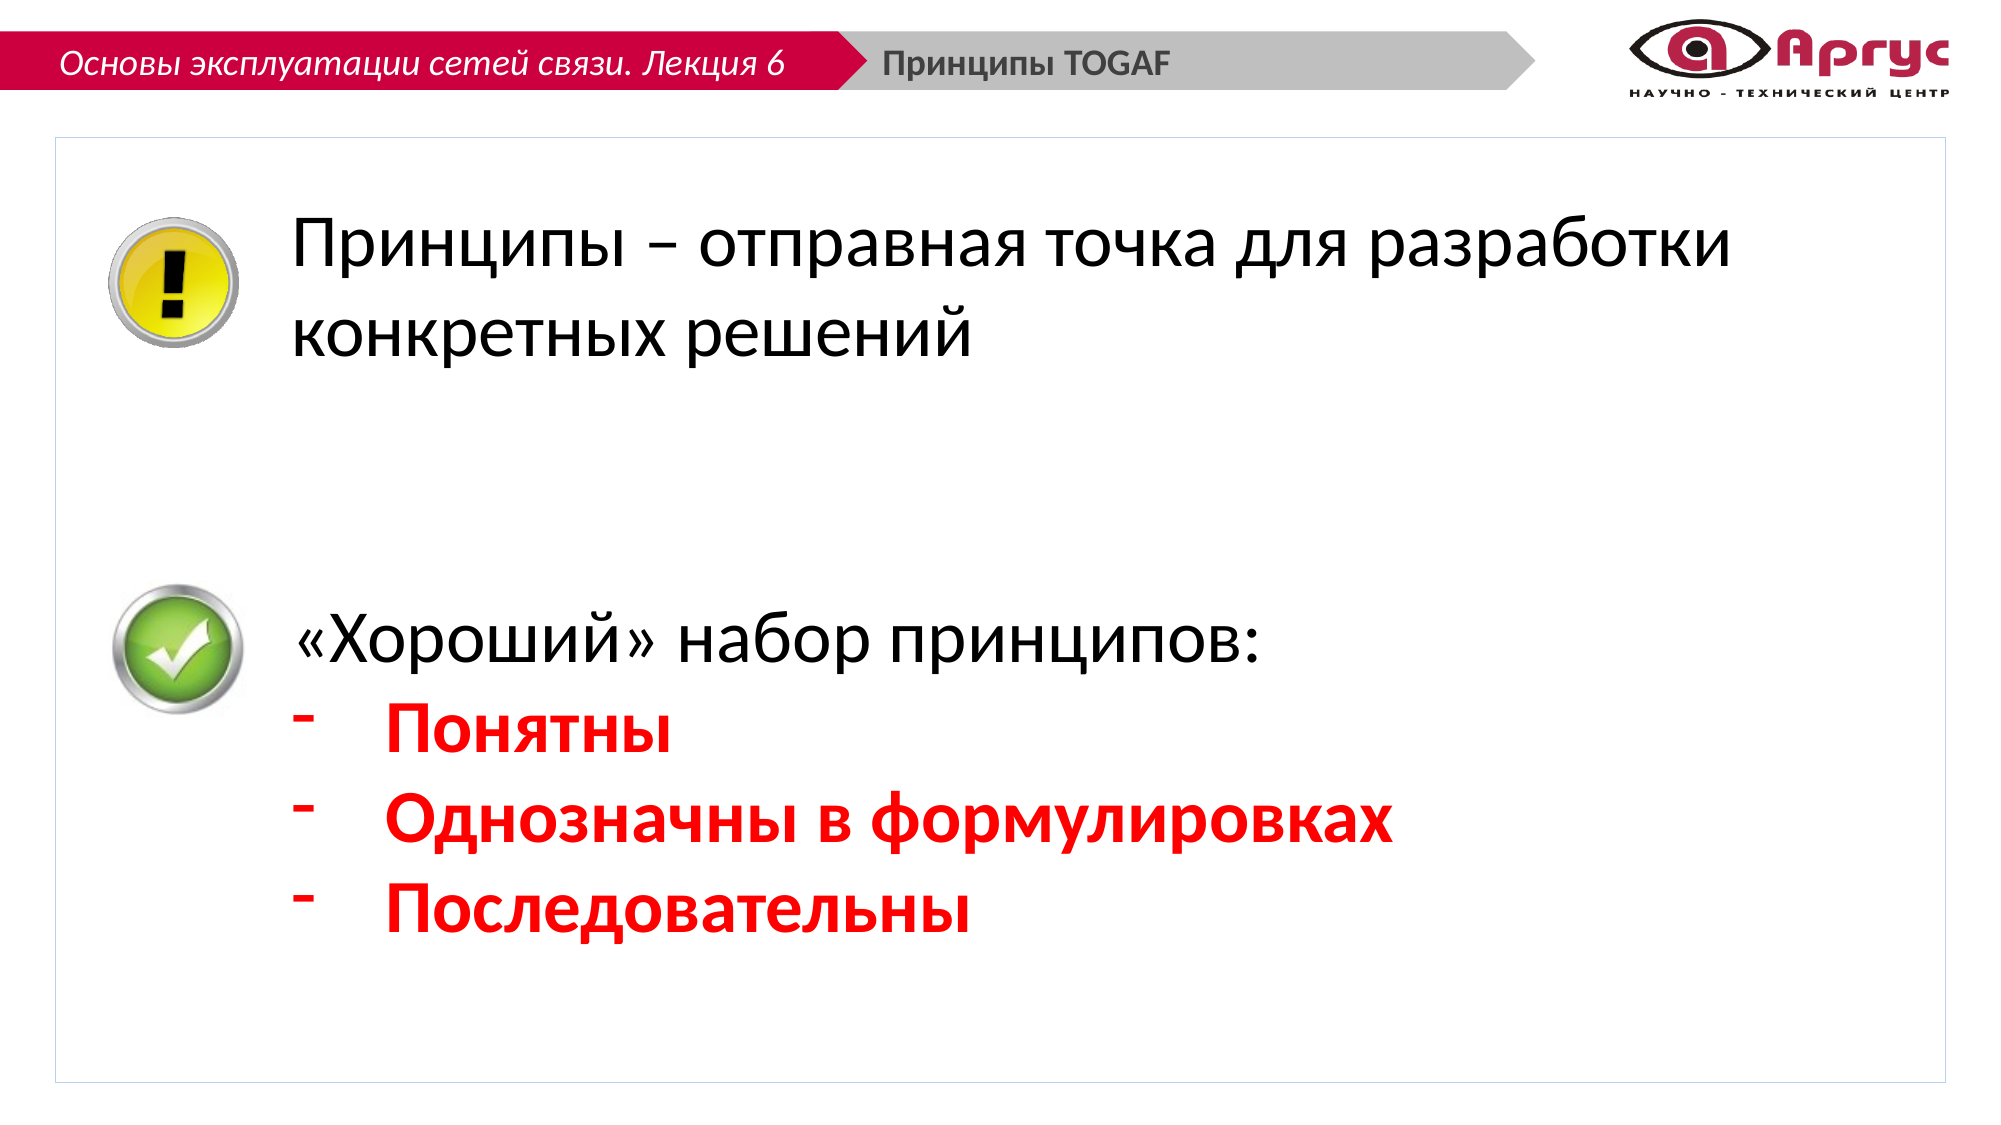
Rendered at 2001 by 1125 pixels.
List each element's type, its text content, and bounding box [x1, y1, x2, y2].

text_box Принципы – отправная точка для разработки конкретных решений [276, 184, 1910, 379]
picture [1629, 19, 1949, 98]
text_box «Хороший» набор принципов: Понятны Однозначны в формулировках Последовательны [276, 580, 1910, 955]
list Принципы TOGAF [867, 31, 1489, 91]
picture [108, 580, 248, 719]
picture [107, 217, 239, 349]
